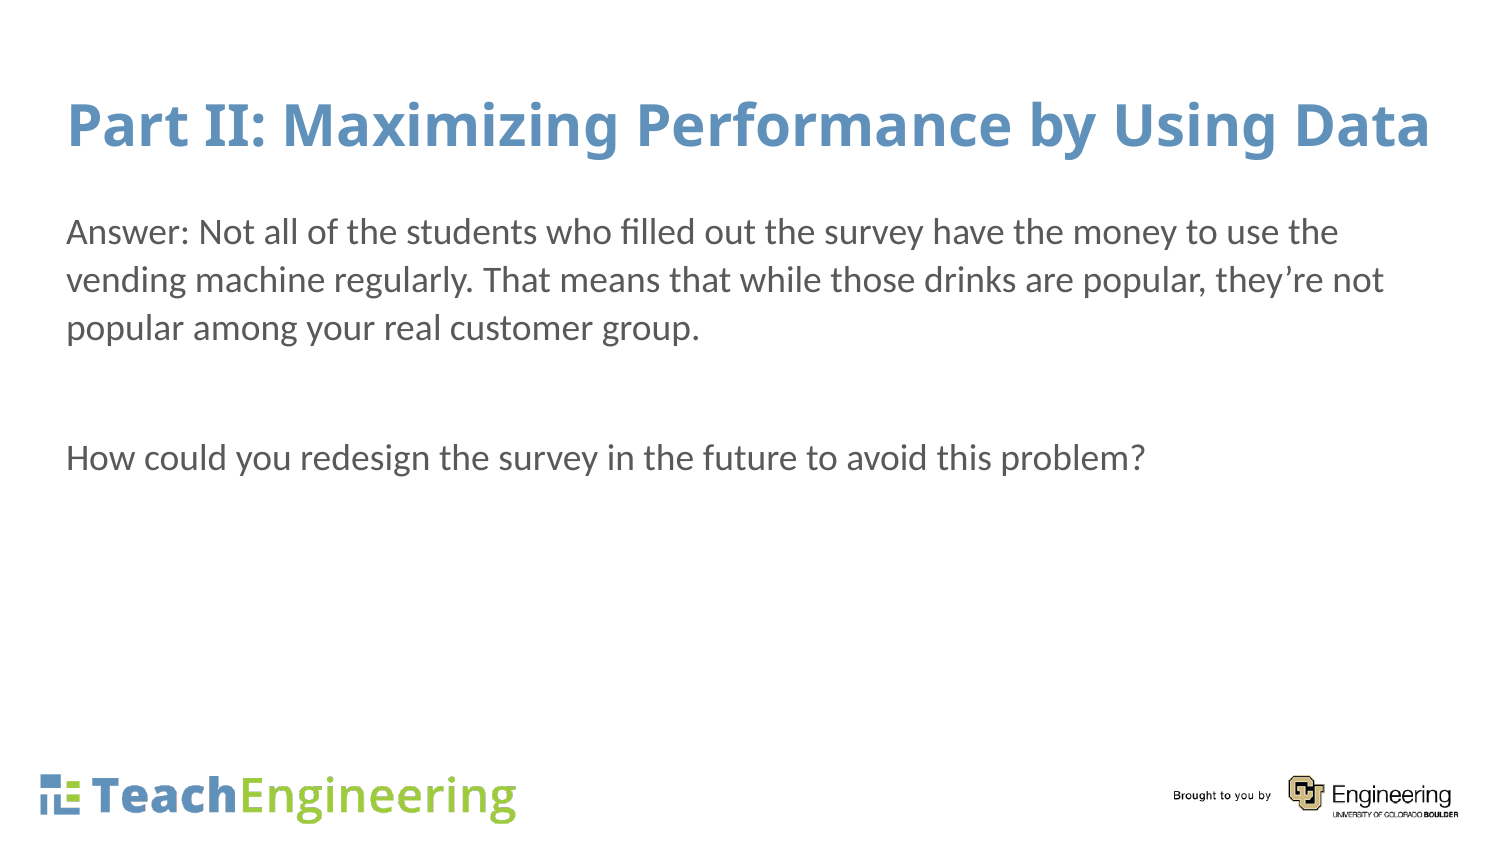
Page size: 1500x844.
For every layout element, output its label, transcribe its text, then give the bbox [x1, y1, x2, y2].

title Part II: Maximizing Performance by Using Data [51, 72, 1449, 167]
picture [24, 762, 1476, 830]
list Answer: Not all of the students who filled out the survey have the money to use the vending machine regularly. That means that while those drinks are popular, they’re not popular among your real customer group. How could you redesign the survey in the future to avoid this problem? [51, 189, 1449, 750]
